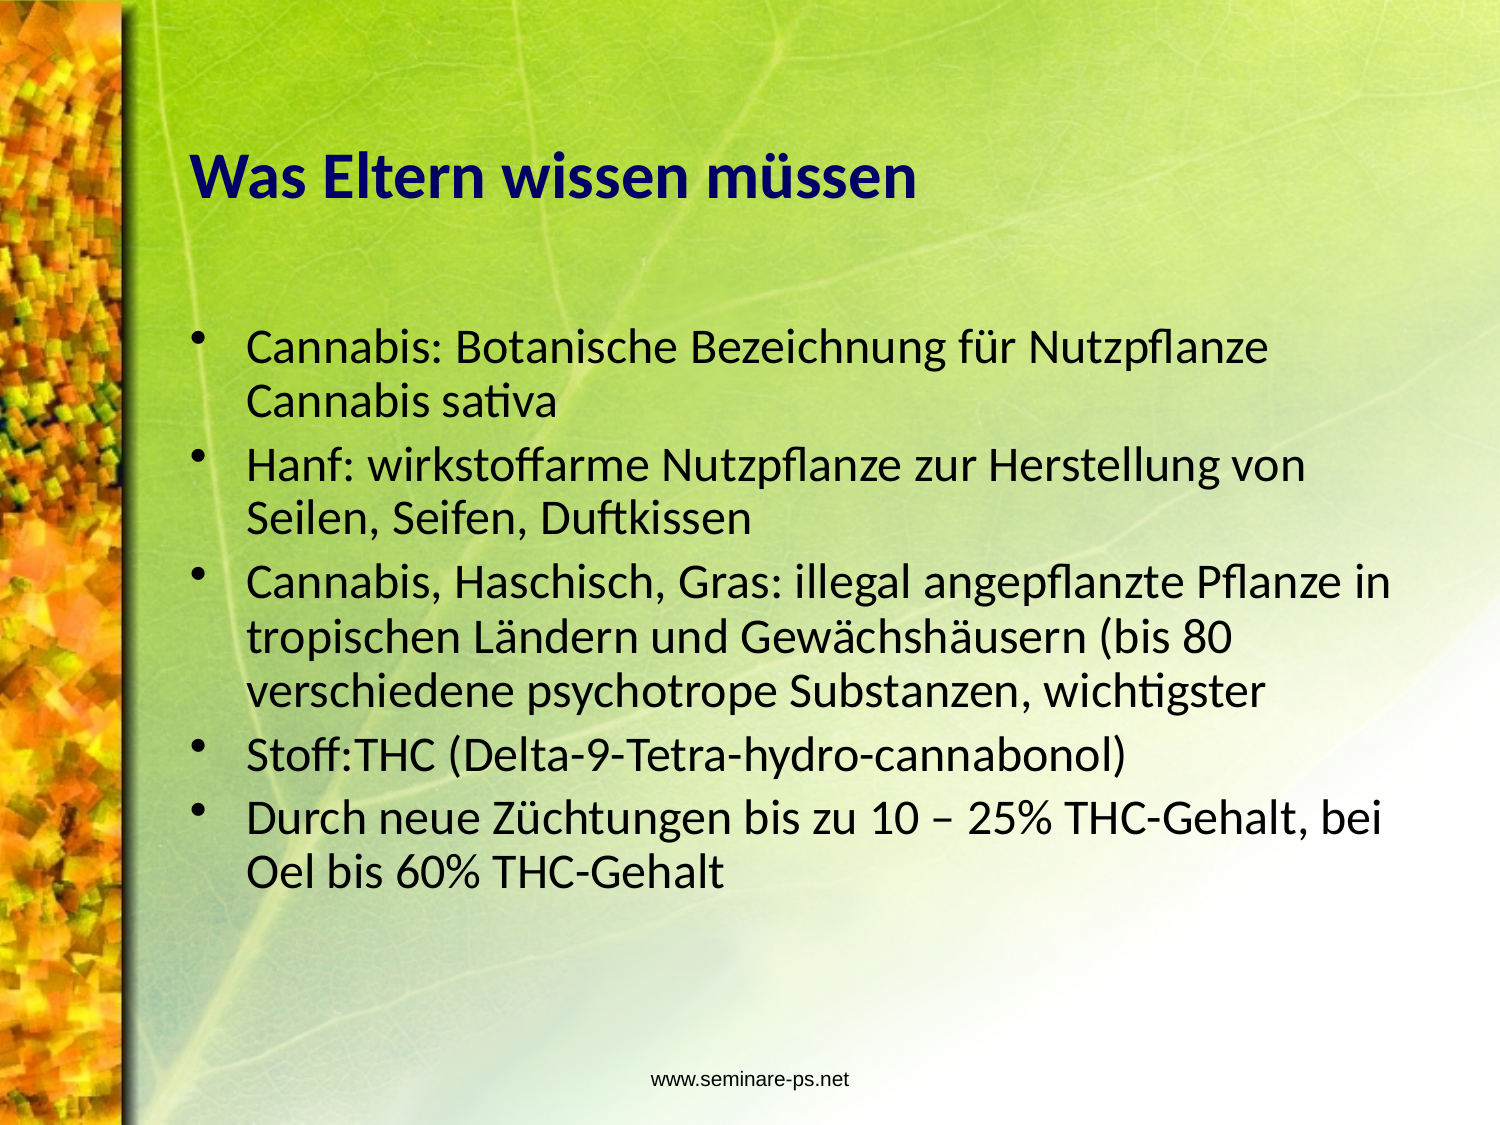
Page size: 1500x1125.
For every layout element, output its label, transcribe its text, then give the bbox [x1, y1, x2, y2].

picture [0, 0, 1500, 1125]
title Was Eltern wissen müssen [174, 78, 1365, 266]
footer www.seminare-ps.net [512, 1058, 988, 1100]
list Cannabis: Botanische Bezeichnung für Nutzpflanze Cannabis sativa Hanf: wirkstoffarme Nutzpflanze zur Herstellung von Seilen, Seifen, Duftkissen Cannabis, Haschisch, Gras: illegal angepflanzte Pflanze in tropischen Ländern und Gewächshäusern (bis 80 verschiedene psychotrope Substanzen, wichtigster Stoff:THC (Delta-9-Tetra-hydro-cannabonol) Durch neue Züchtungen bis zu 10 – 25% THC-Gehalt, bei Oel bis 60% THC-Gehalt [174, 312, 1450, 988]
